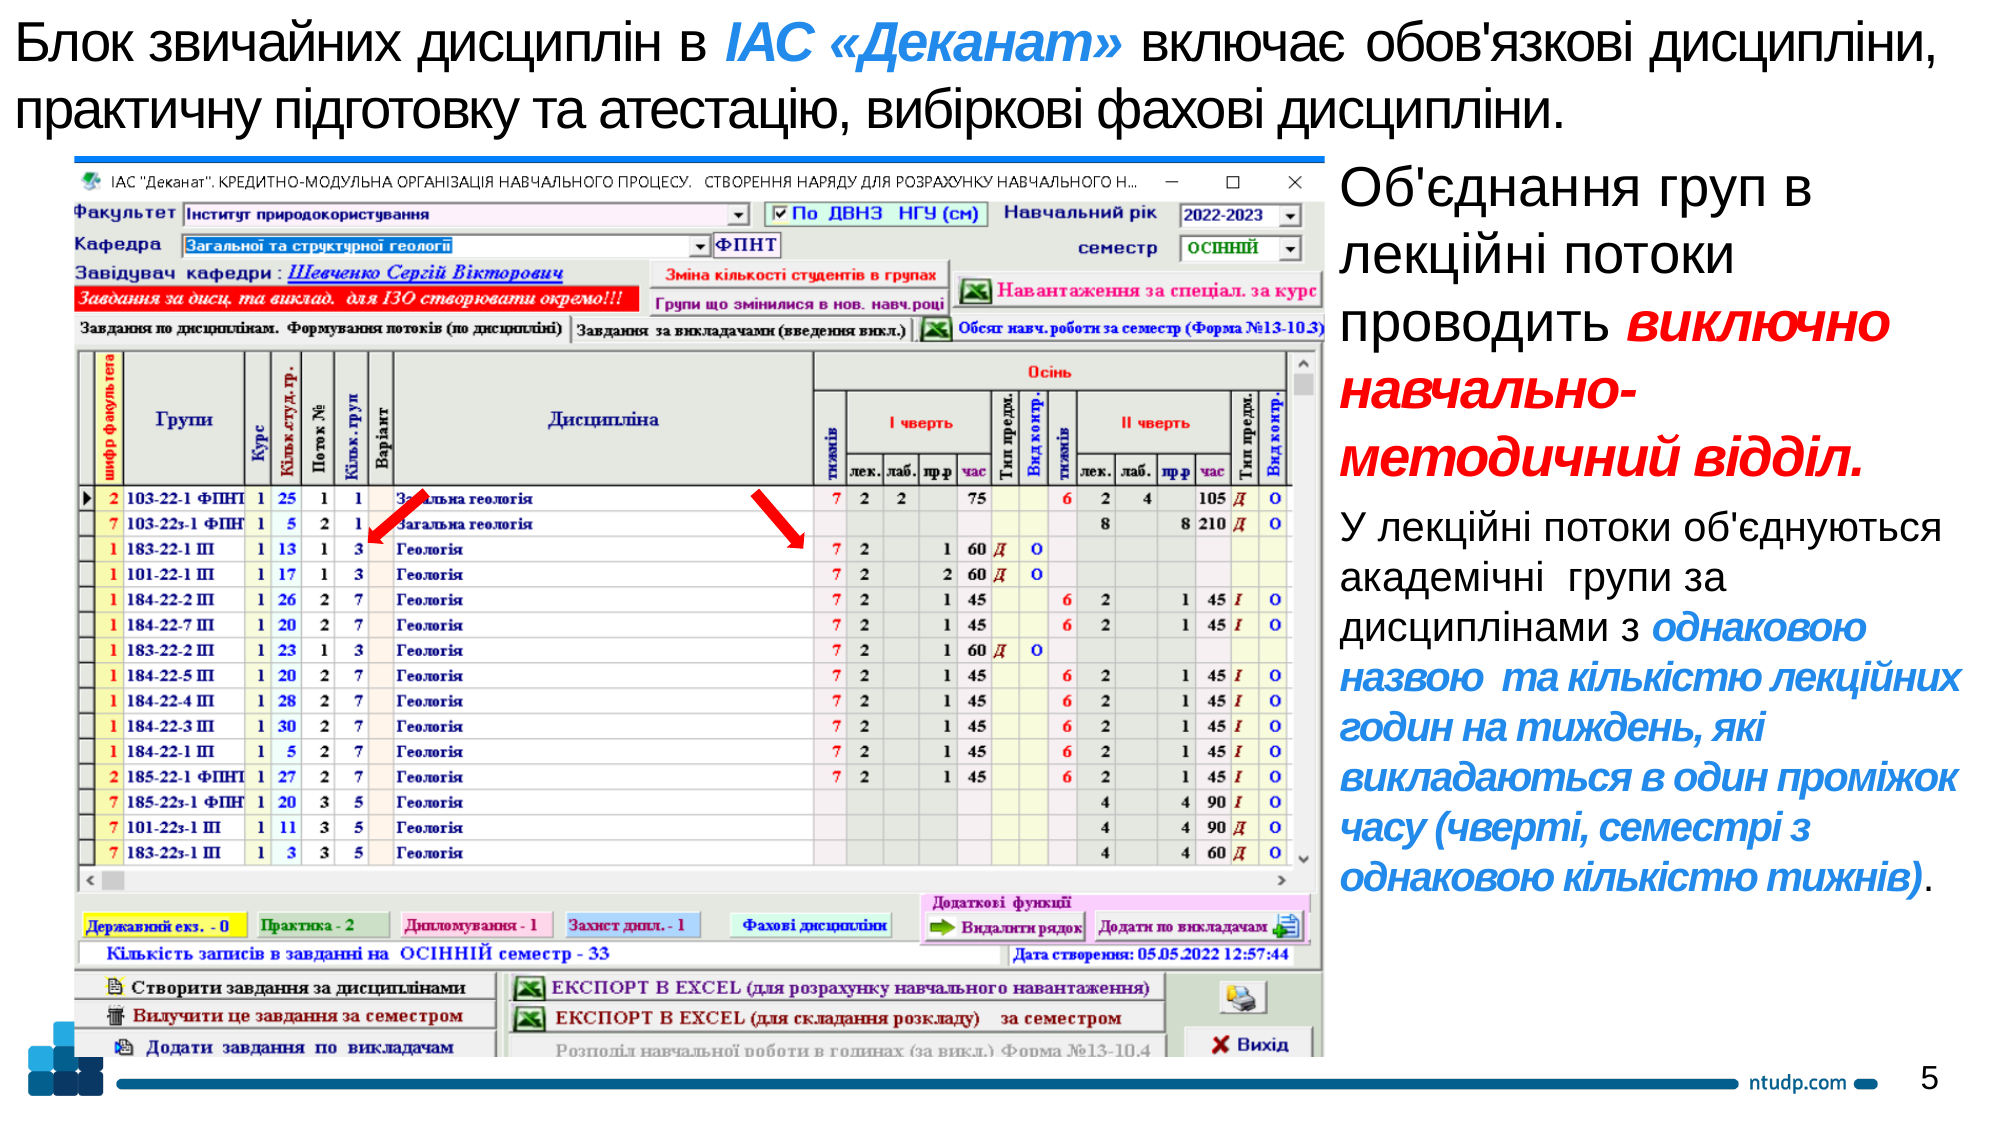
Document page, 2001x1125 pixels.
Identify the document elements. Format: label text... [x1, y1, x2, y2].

text_box Об'єднання груп в лекційні потоки проводить виключно навчально-методичний відділ. У лекційні потоки об'єднуються академічні групи за дисциплінами з однаковою назвою та кількістю лекційних годин на тиждень, які викладаються в один проміжок часу (чверті, семестрі з однаковою кількістю тижнів). [1324, 142, 1980, 1044]
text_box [74, 156, 1325, 1058]
text_box Блок звичайних дисциплін в ІАС «Деканат» включає обов'язкові дисципліни, практичну підготовку та атестацію, вибіркові фахові дисципліни. [0, 0, 1953, 143]
picture [28, 996, 1878, 1096]
